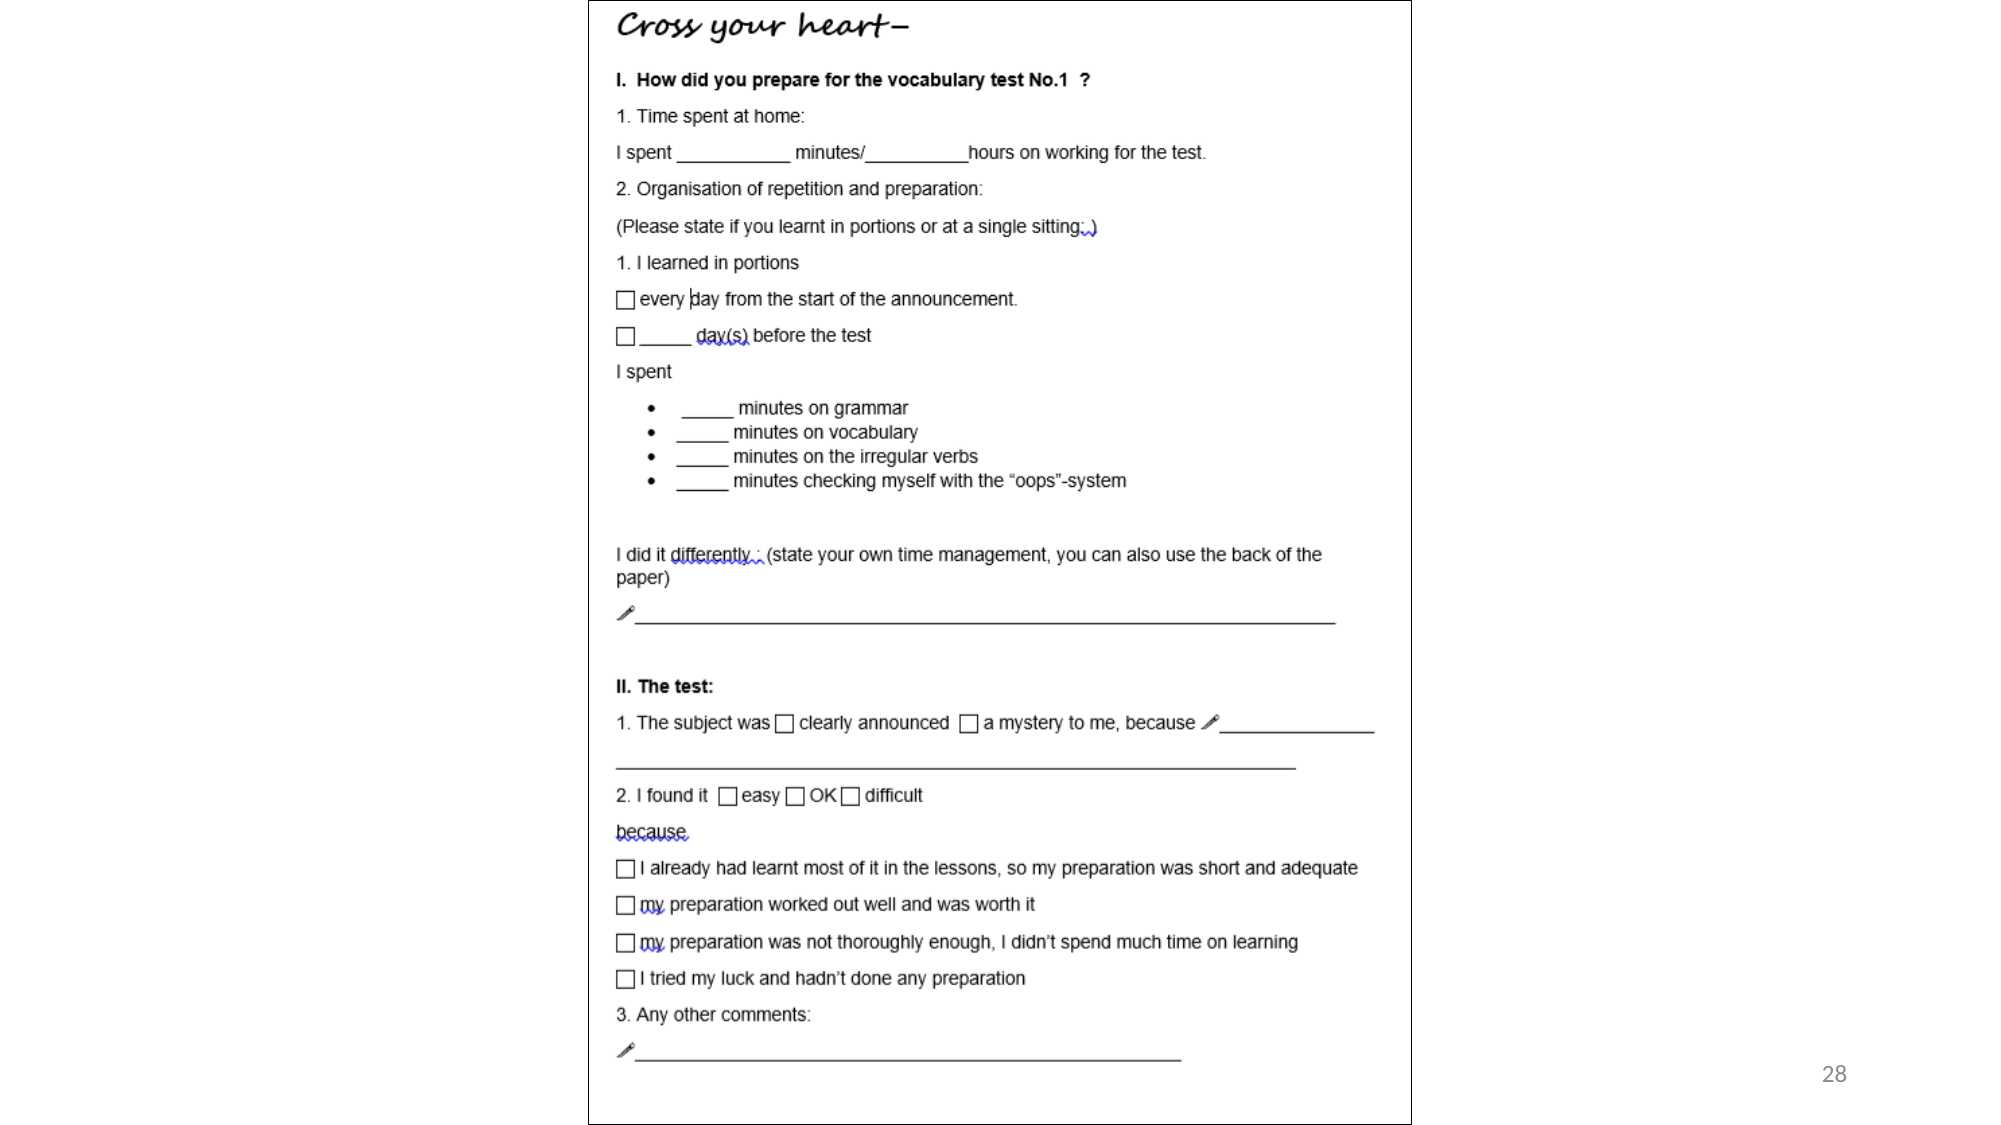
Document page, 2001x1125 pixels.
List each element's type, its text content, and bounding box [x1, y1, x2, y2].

slide_number 28 [1412, 1042, 1863, 1103]
picture [588, 0, 1412, 1125]
